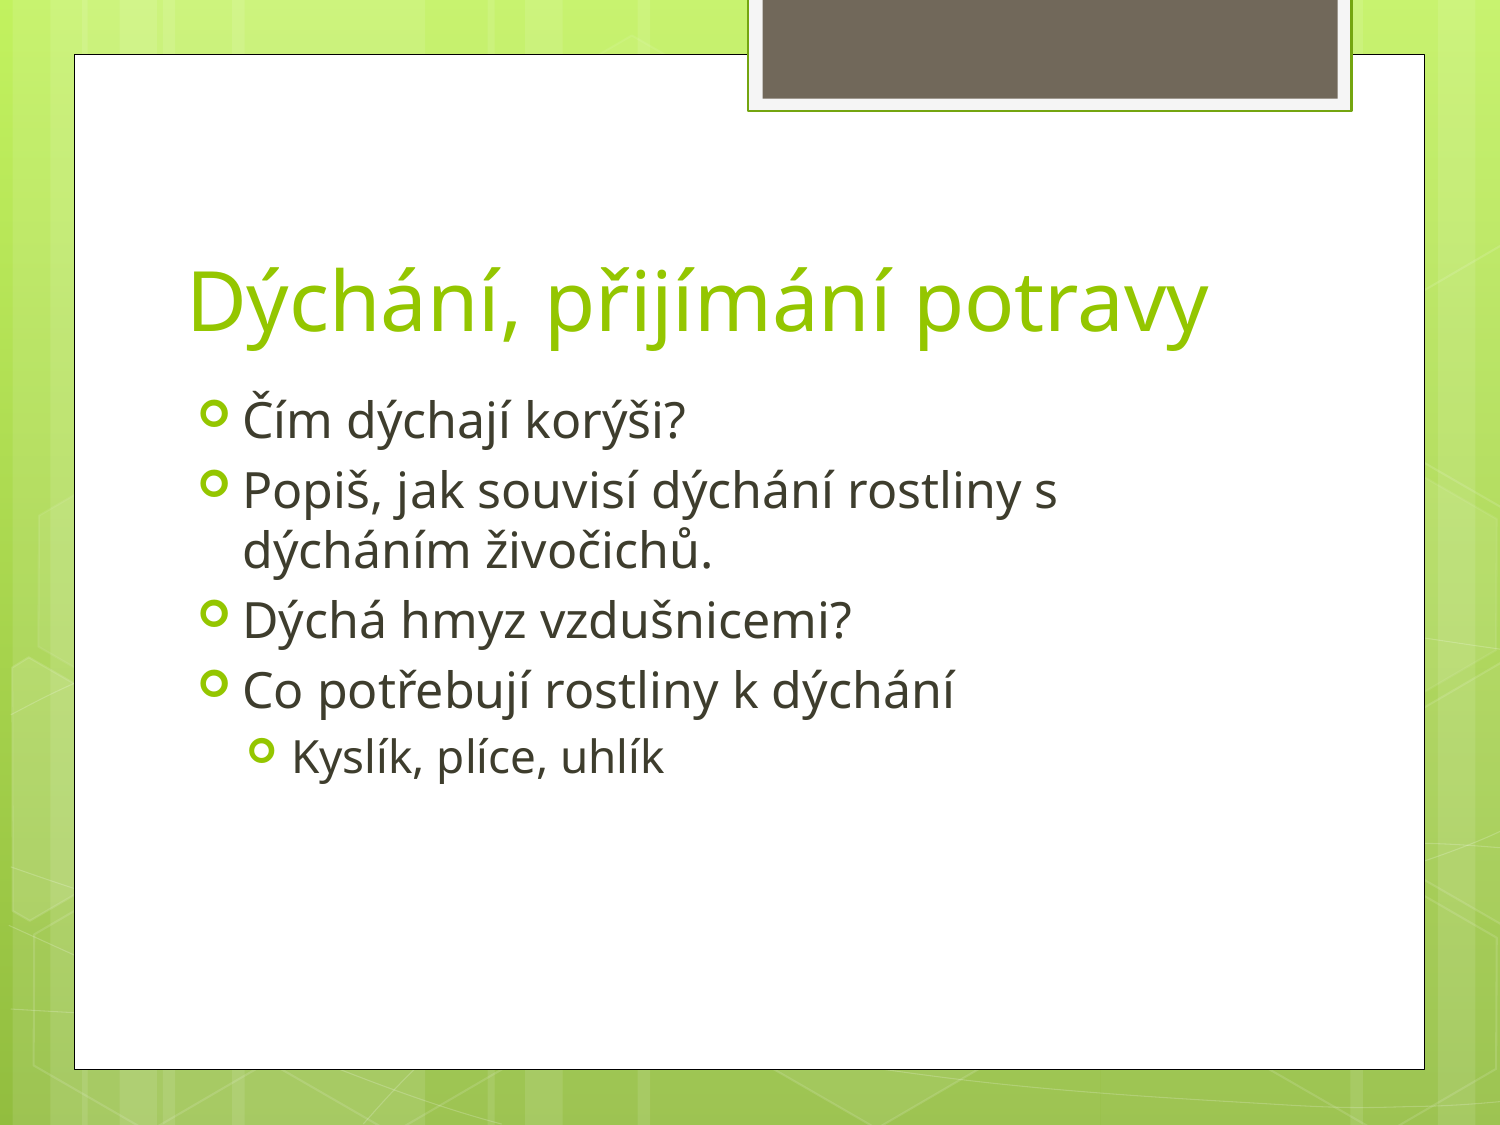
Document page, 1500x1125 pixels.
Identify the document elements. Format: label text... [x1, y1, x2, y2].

list Čím dýchají korýši? Popiš, jak souvisí dýchání rostliny s dýcháním živočichů. Dýchá hmyz vzdušnicemi? Co potřebují rostliny k dýchání Kyslík, plíce, uhlík [171, 381, 1283, 957]
title Dýchání, přijímání potravy [171, 168, 1324, 357]
